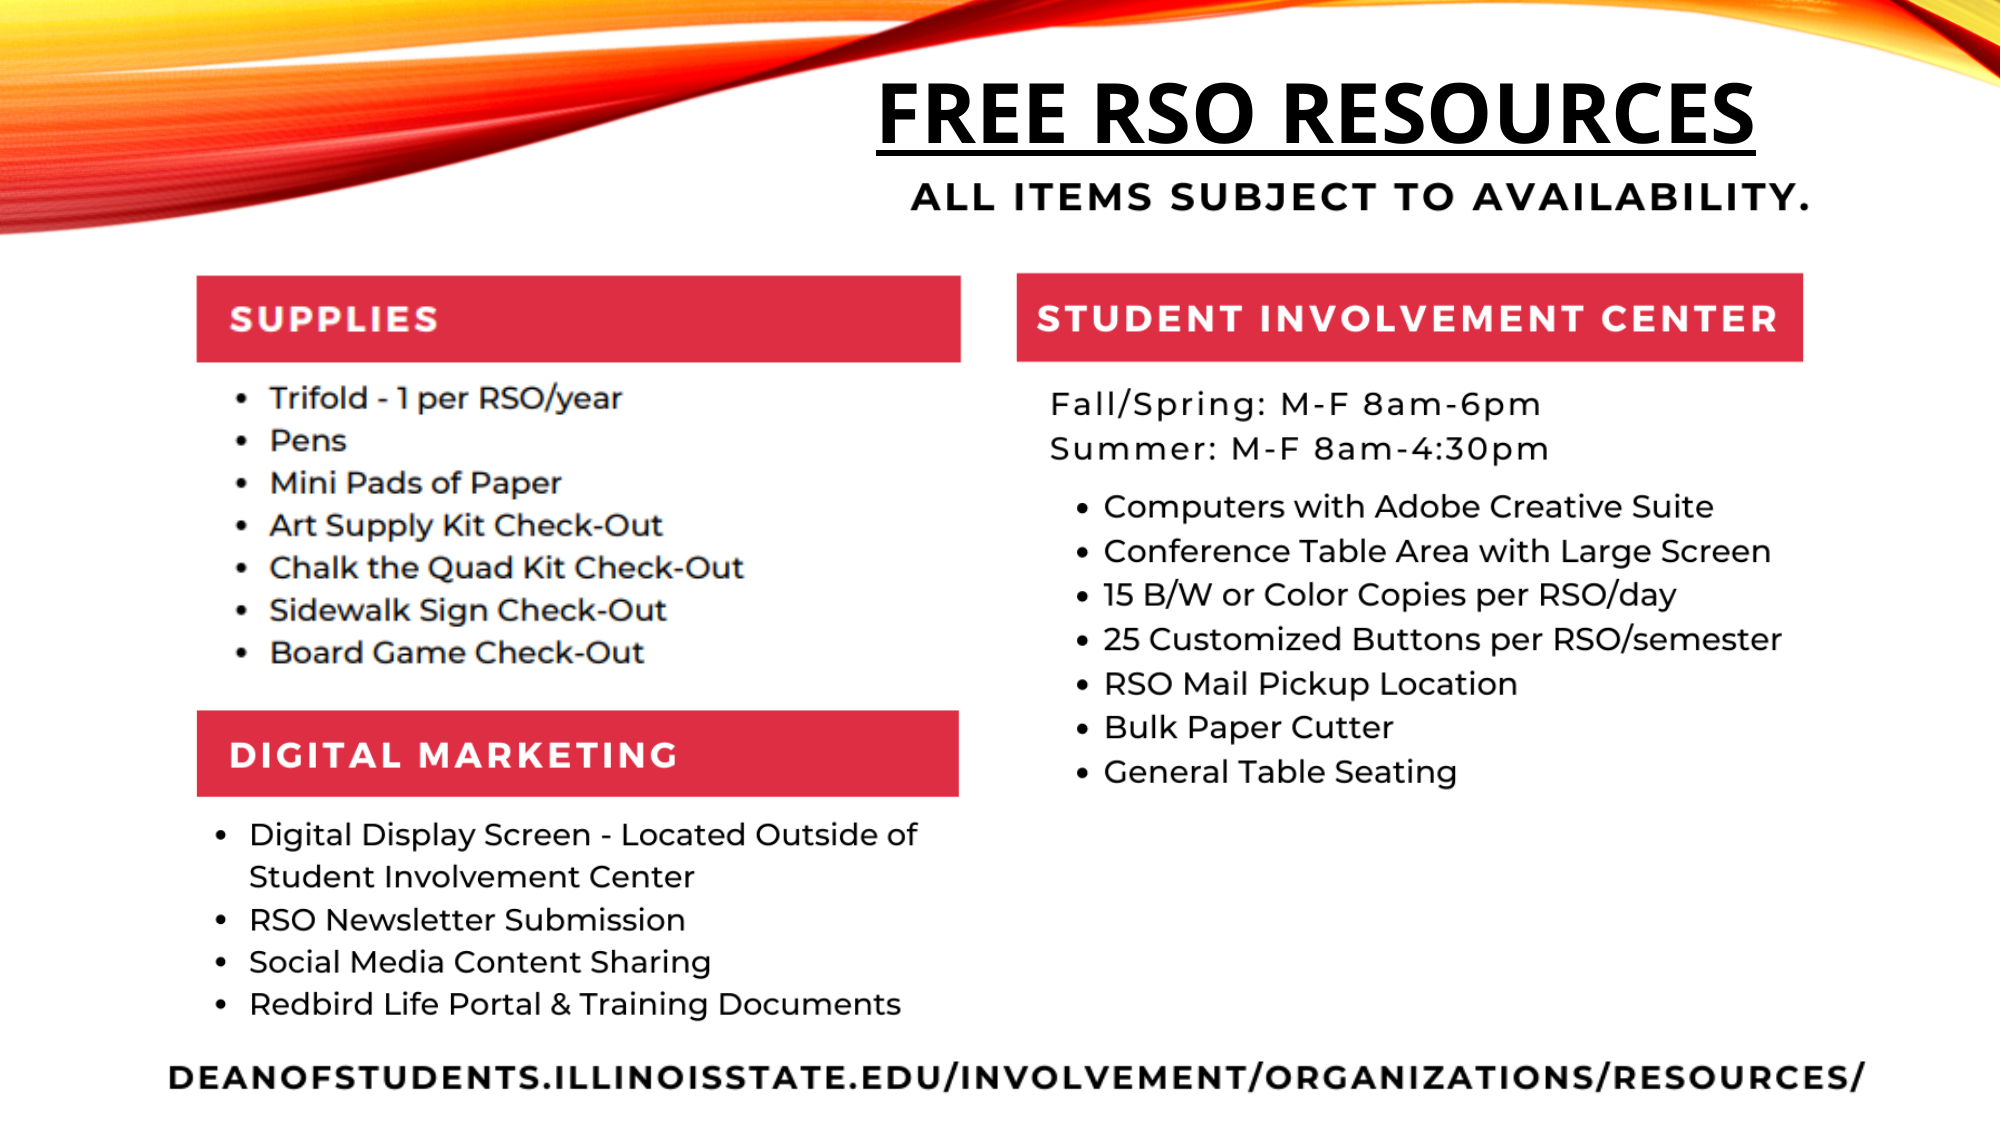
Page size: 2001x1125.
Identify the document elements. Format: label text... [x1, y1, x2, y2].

picture [149, 1052, 1909, 1101]
picture [174, 252, 972, 684]
picture [0, 0, 2000, 237]
picture [187, 690, 968, 1047]
title FREE RSO RESOURCES [46, 38, 1772, 195]
picture [1003, 244, 1826, 803]
